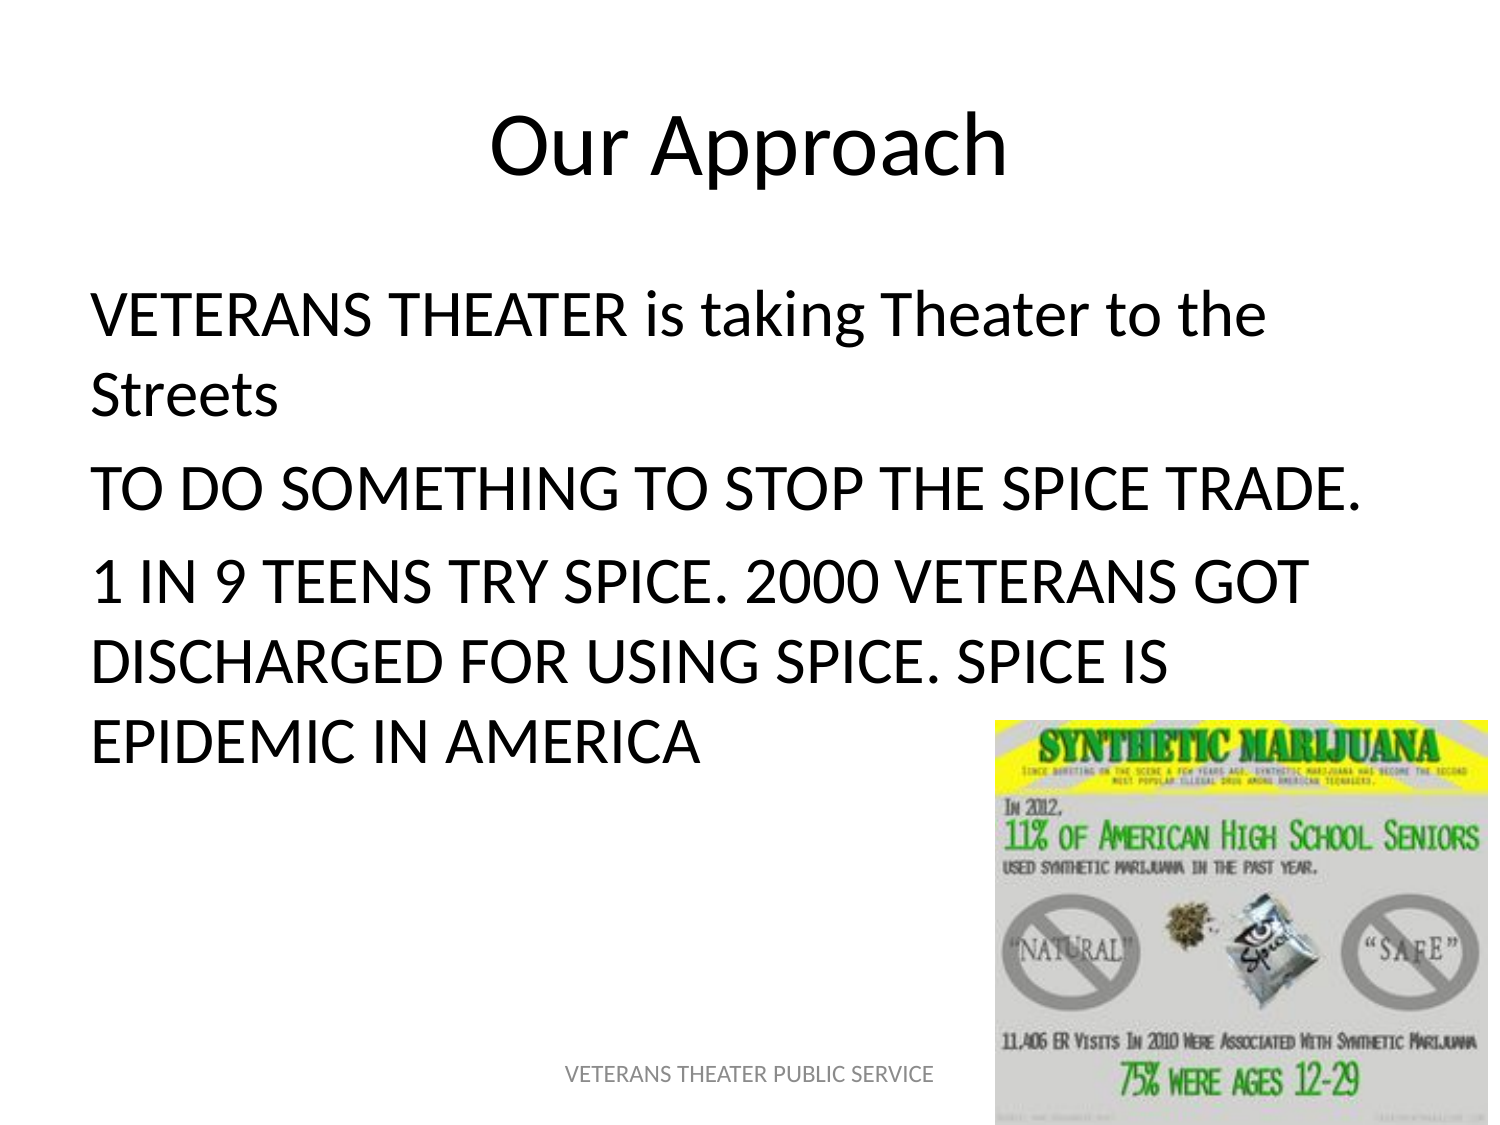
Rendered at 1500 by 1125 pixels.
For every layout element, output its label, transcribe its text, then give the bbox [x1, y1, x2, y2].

picture [995, 720, 1488, 1125]
title Our Approach [75, 45, 1425, 233]
list VETERANS THEATER is taking Theater to the Streets TO DO SOMETHING TO STOP THE SPICE TRADE. 1 IN 9 TEENS TRY SPICE. 2000 VETERANS GOT DISCHARGED FOR USING SPICE. SPICE IS EPIDEMIC IN AMERICA [75, 262, 1425, 1005]
footer VETERANS THEATER PUBLIC SERVICE [512, 1042, 988, 1103]
